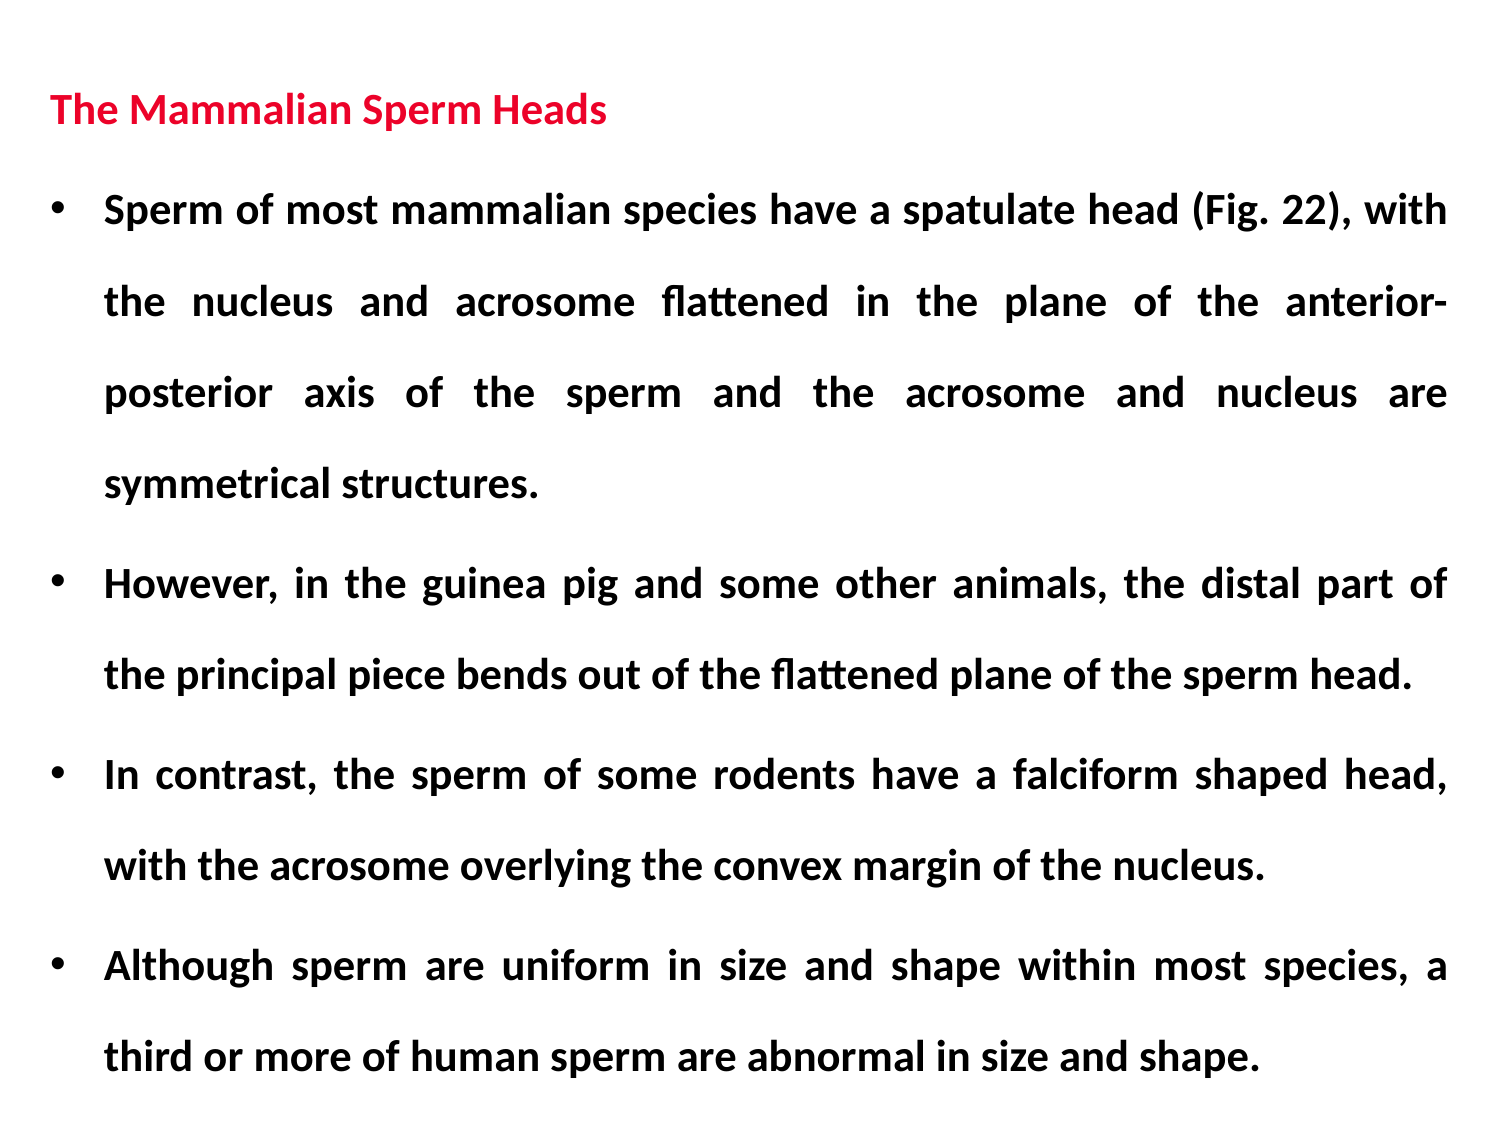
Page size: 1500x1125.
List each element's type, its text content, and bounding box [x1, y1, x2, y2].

list The Mammalian Sperm Heads Sperm of most mammalian species have a spatulate head (Fig. 22), with the nucleus and acrosome flattened in the plane of the anterior-posterior axis of the sperm and the acrosome and nucleus are symmetrical structures. However, in the guinea pig and some other animals, the distal part of the principal piece bends out of the flattened plane of the sperm head. In contrast, the sperm of some rodents have a falciform shaped head, with the acrosome overlying the convex margin of the nucleus. Although sperm are uniform in size and shape within most species, a third or more of human sperm are abnormal in size and shape. [35, 35, 1465, 1090]
